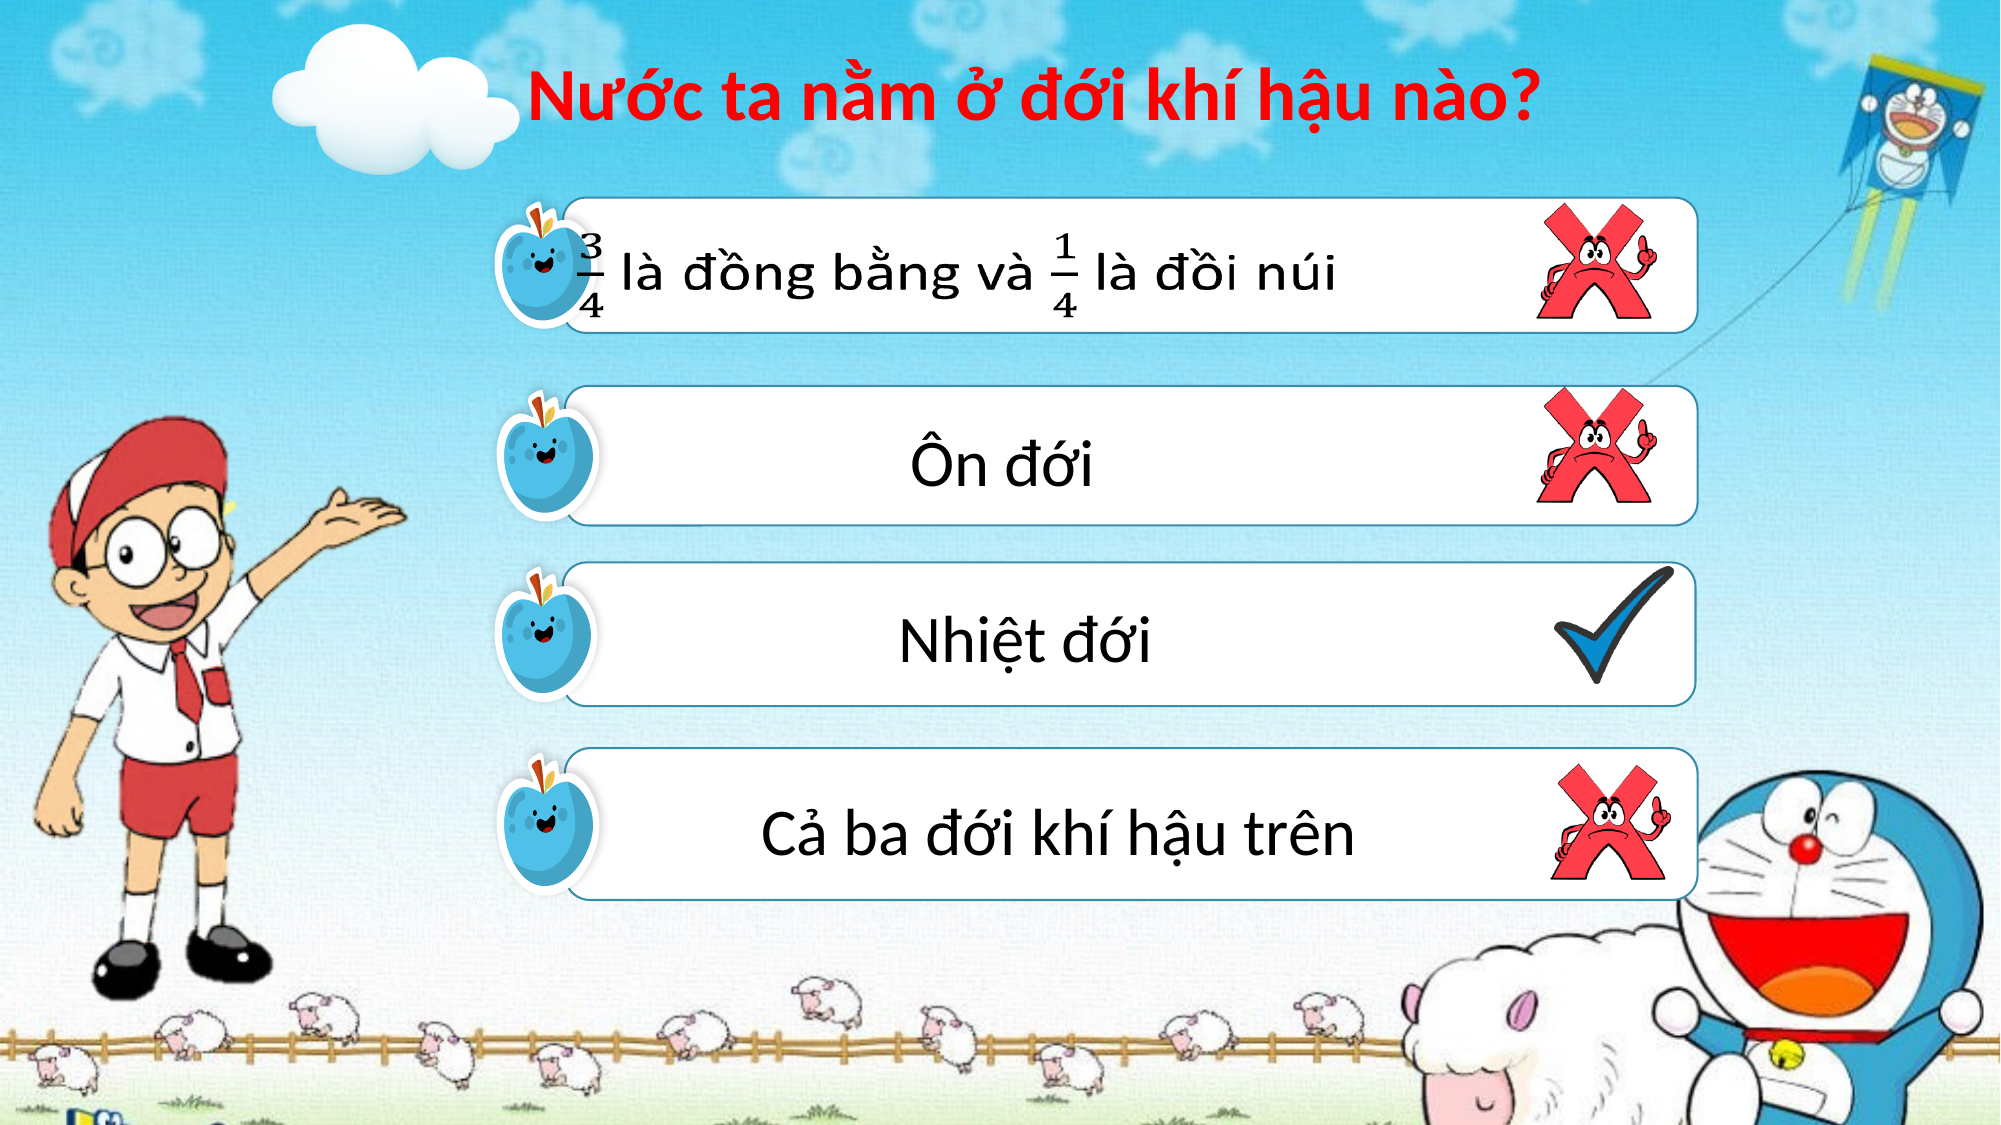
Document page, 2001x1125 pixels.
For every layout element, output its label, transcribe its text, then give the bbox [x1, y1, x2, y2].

text_box Nước ta nằm ở đới khí hậu nào? [543, 38, 1693, 144]
text_box Ôn đới [451, 404, 1531, 557]
picture [0, 0, 2001, 1125]
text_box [492, 385, 1698, 526]
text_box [492, 747, 1698, 901]
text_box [490, 197, 1698, 334]
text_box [490, 562, 1696, 707]
